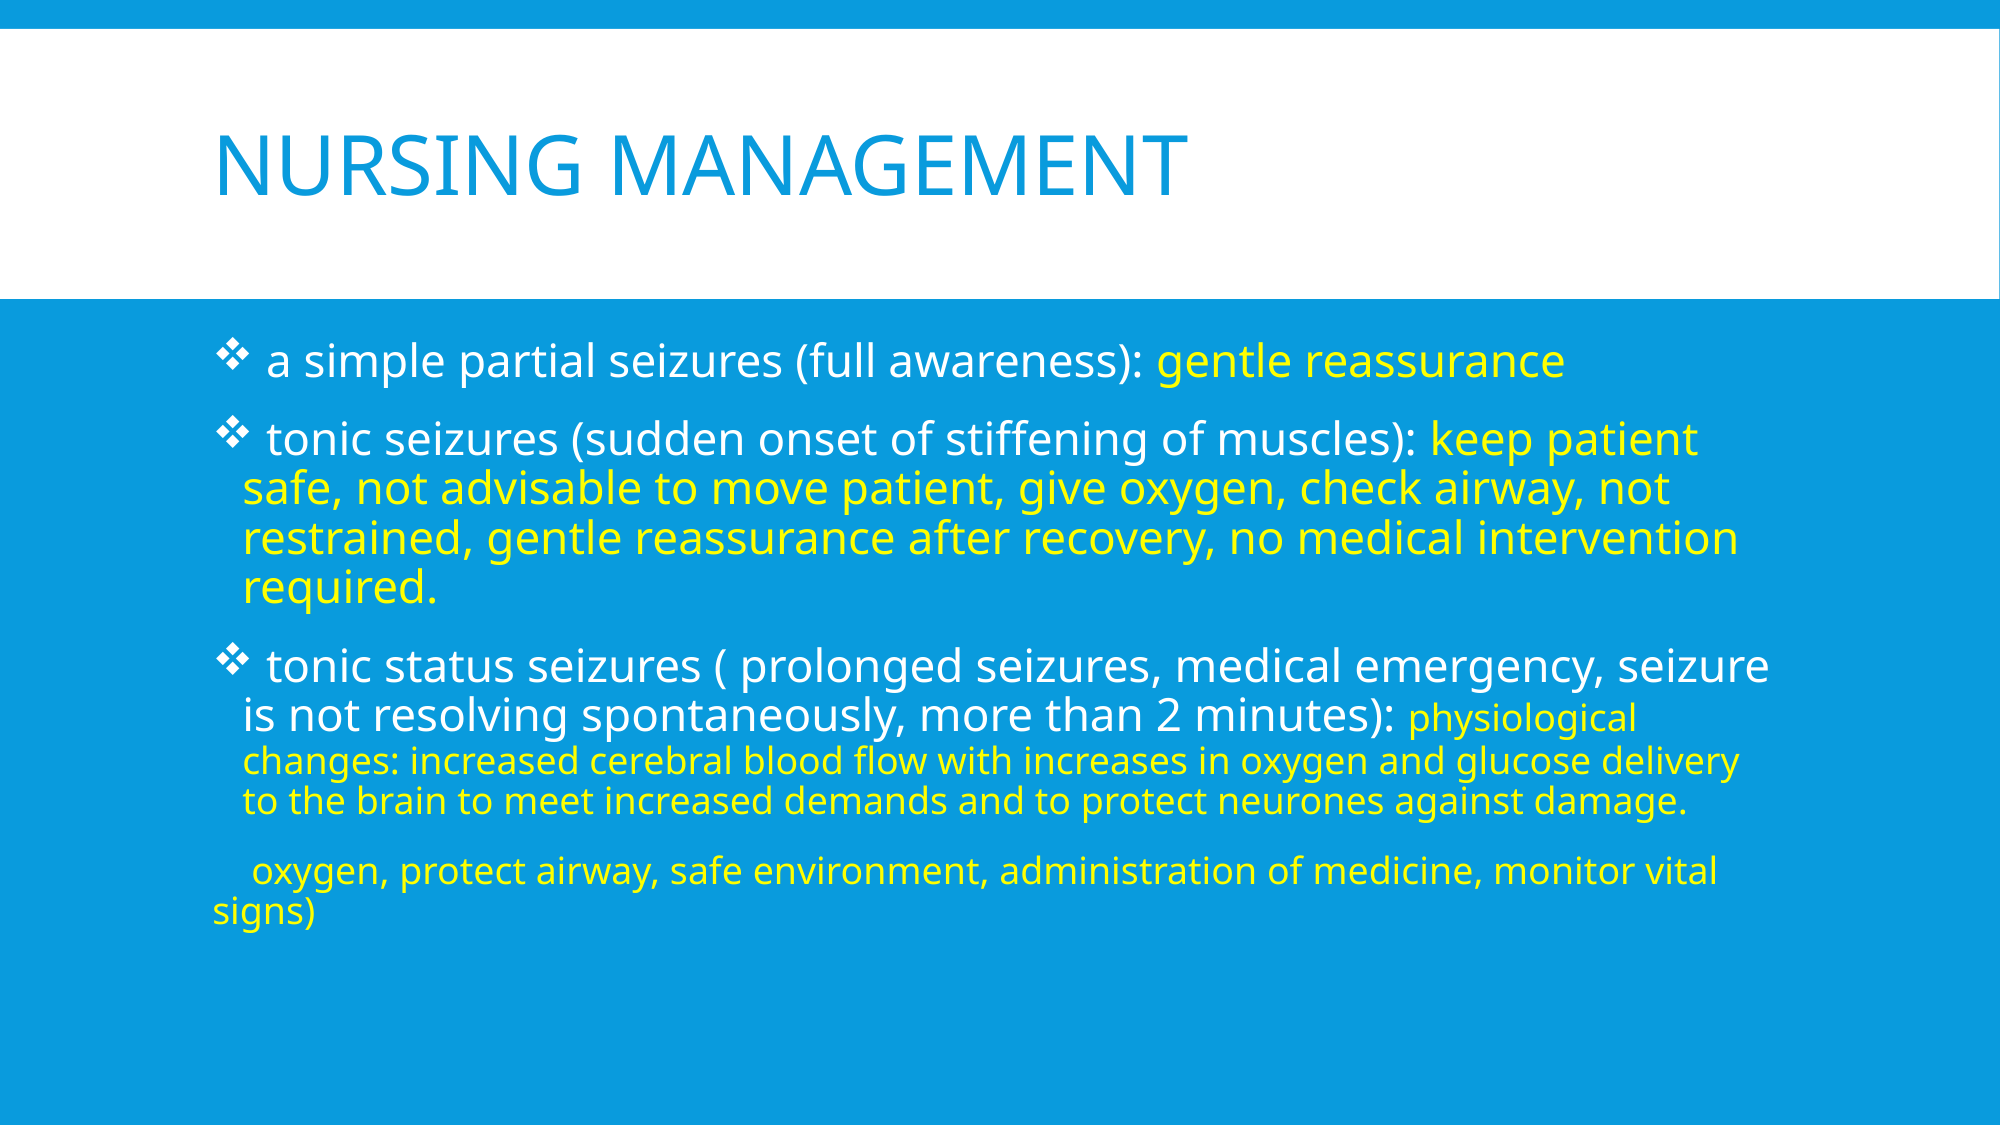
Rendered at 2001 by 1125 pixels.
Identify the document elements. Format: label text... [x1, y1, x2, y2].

list a simple partial seizures (full awareness): gentle reassurance tonic seizures (sudden onset of stiffening of muscles): keep patient safe, not advisable to move patient, give oxygen, check airway, not restrained, gentle reassurance after recovery, no medical intervention required. tonic status seizures ( prolonged seizures, medical emergency, seizure is not resolving spontaneously, more than 2 minutes): physiological changes: increased cerebral blood flow with increases in oxygen and glucose delivery to the brain to meet increased demands and to protect neurones against damage. oxygen, protect airway, safe environment, administration of medicine, monitor vital signs) [197, 329, 1803, 1020]
title Nursing Management [197, 46, 1803, 295]
